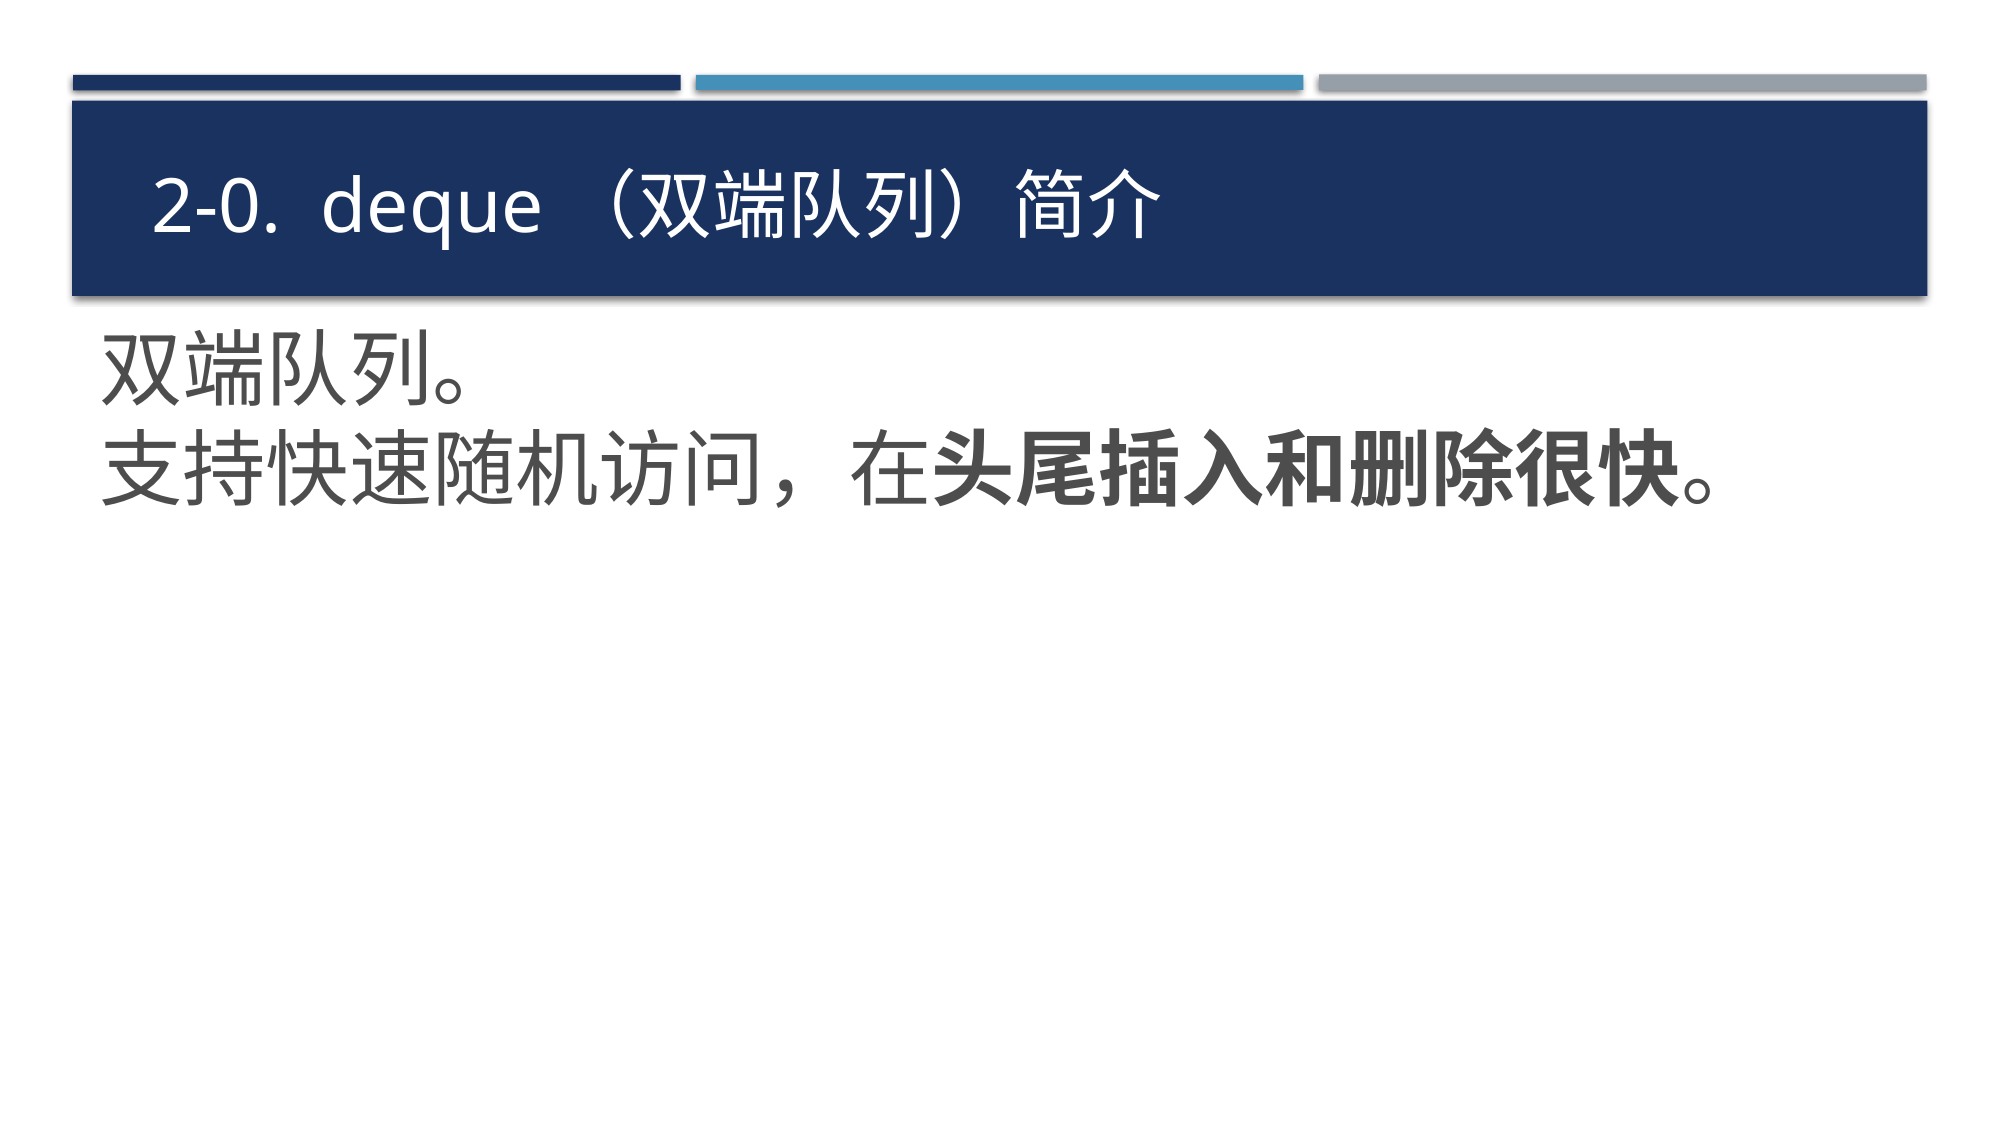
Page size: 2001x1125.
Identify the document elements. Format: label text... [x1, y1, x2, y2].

text_box 双端队列。 支持快速随机访问，在头尾插入和删除很快。 [84, 308, 1771, 624]
text_box 2-0. deque（双端队列）简介 [136, 149, 1636, 255]
